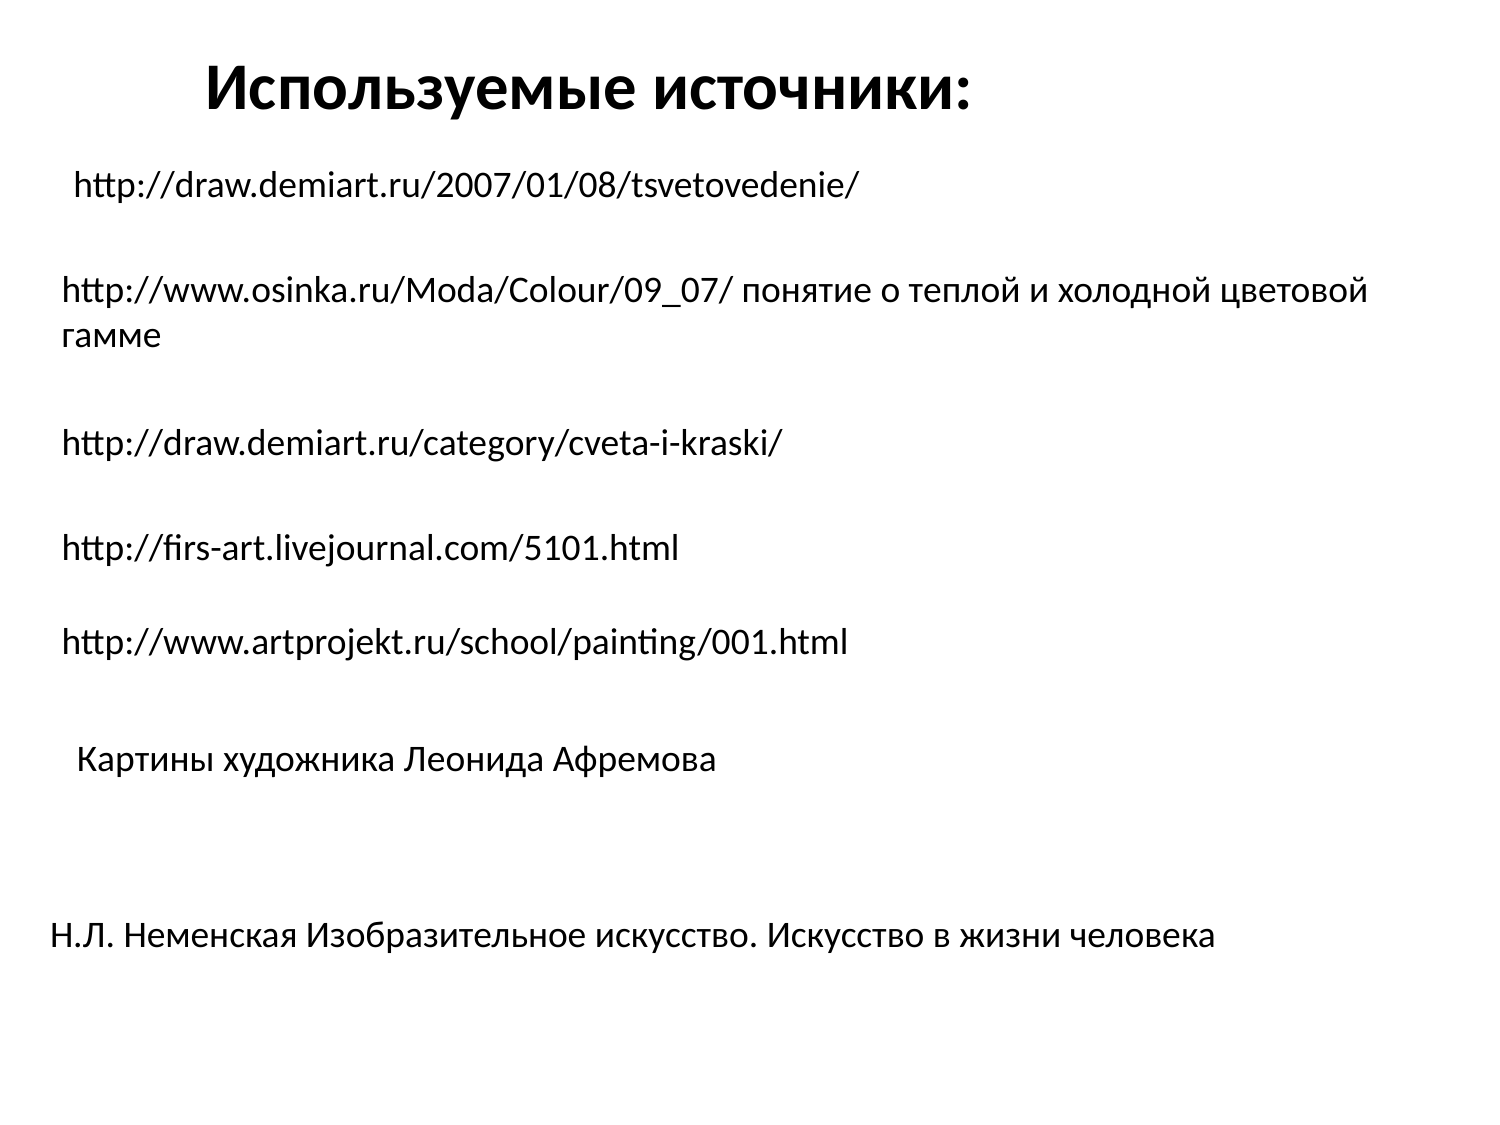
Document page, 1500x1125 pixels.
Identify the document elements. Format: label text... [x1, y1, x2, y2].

text_box http://firs-art.livejournal.com/5101.html [46, 515, 739, 576]
text_box http://www.artprojekt.ru/school/painting/001.html [46, 609, 891, 670]
text_box http://draw.demiart.ru/category/cveta-i-kraski/ [46, 410, 821, 470]
text_box Используемые источники: [190, 35, 990, 130]
text_box http://draw.demiart.ru/2007/01/08/tsvetovedenie/ [58, 152, 903, 213]
text_box Н.Л. Неменская Изобразительное искусство. Искусство в жизни человека [35, 902, 1454, 963]
text_box Картины художника Леонида Афремова [62, 726, 733, 787]
text_box http://www.osinka.ru/Moda/Colour/09_07/ понятие о теплой и холодной цветовой гамме [46, 257, 1430, 363]
